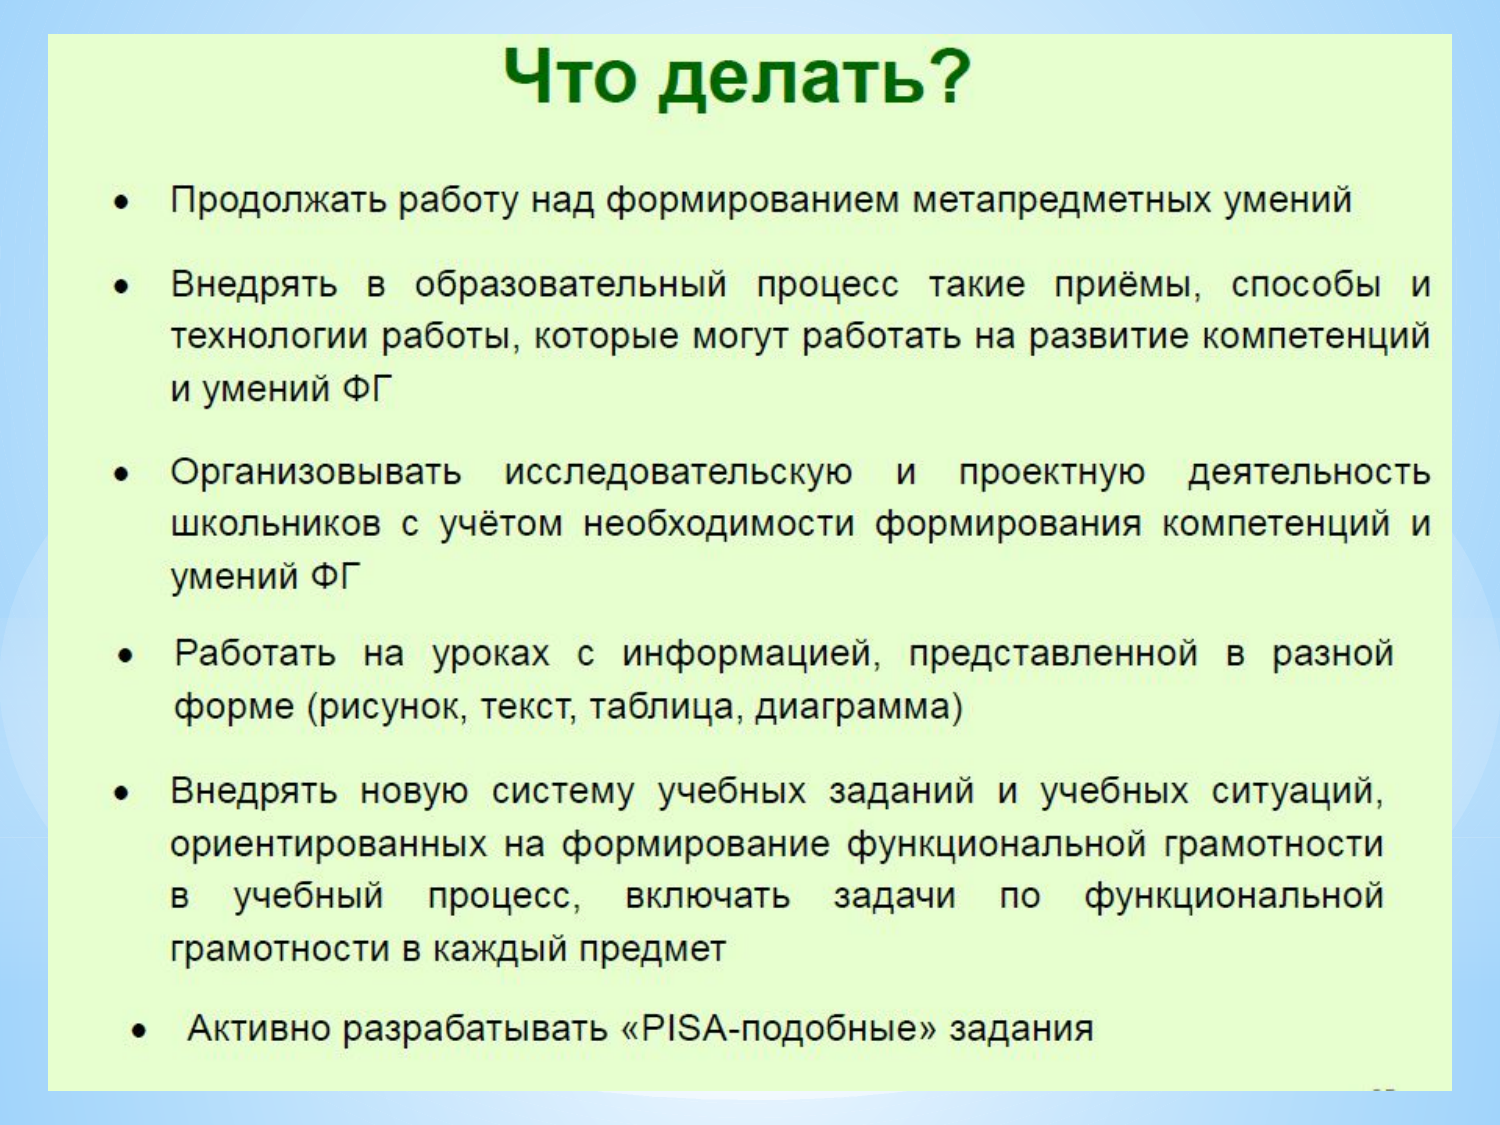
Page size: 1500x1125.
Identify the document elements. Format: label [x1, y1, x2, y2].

picture [48, 34, 1452, 1091]
